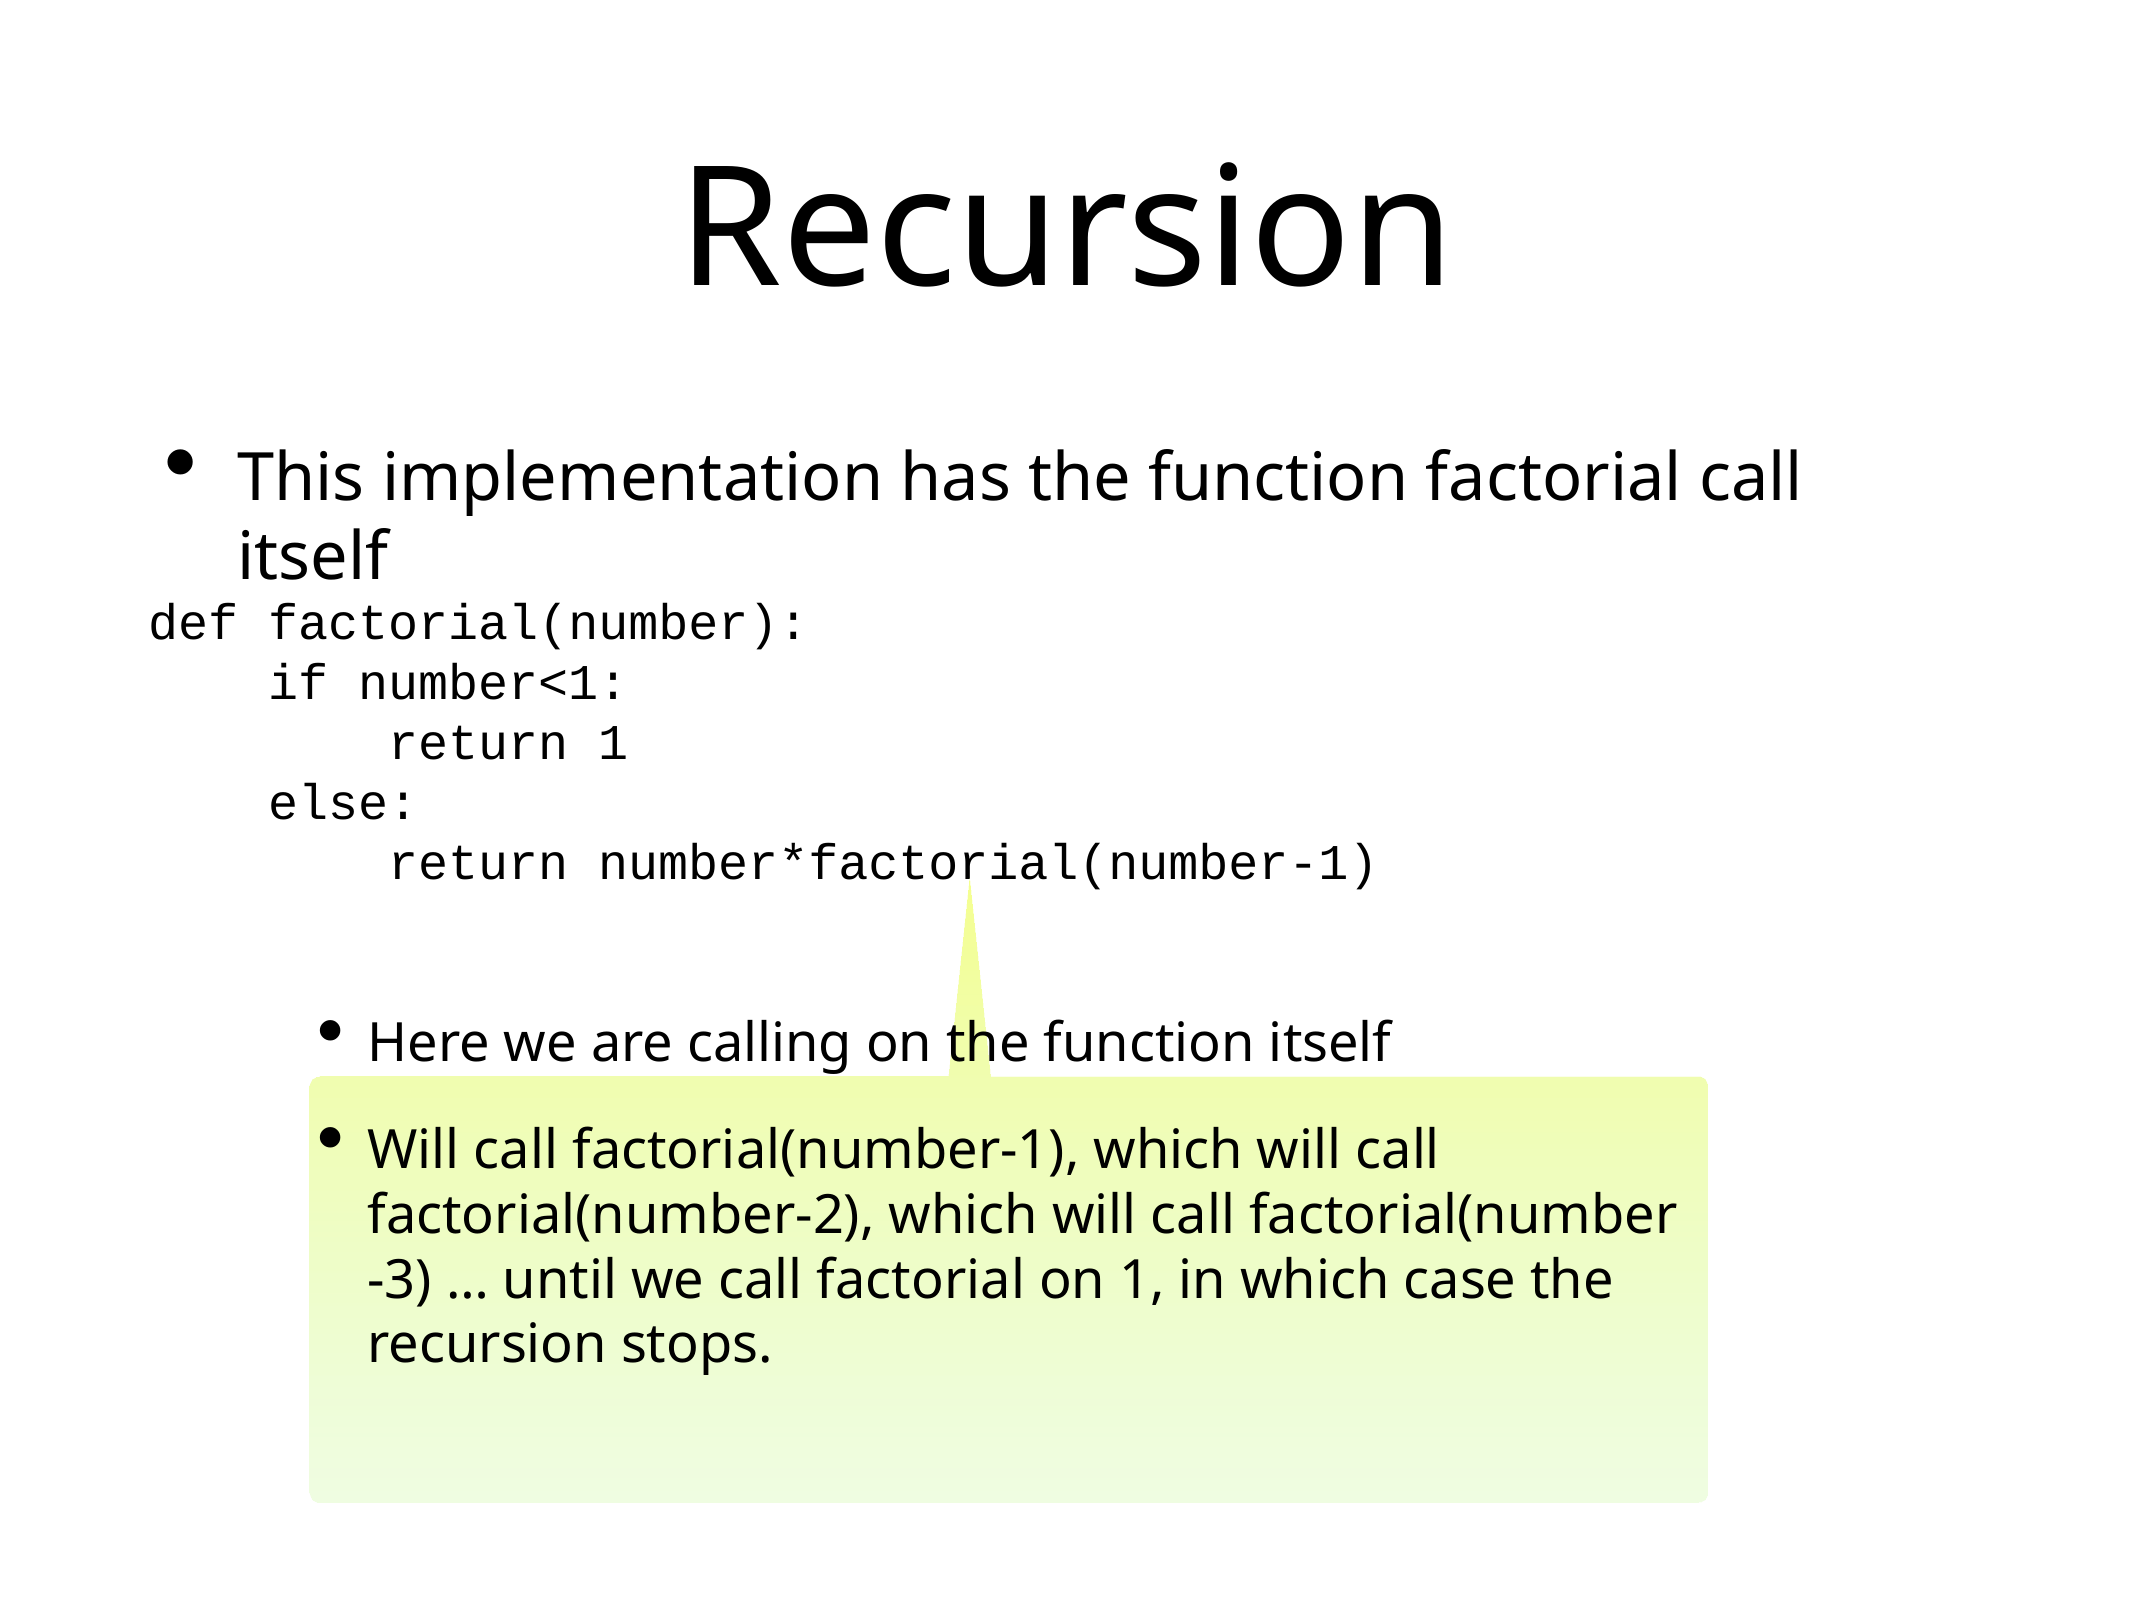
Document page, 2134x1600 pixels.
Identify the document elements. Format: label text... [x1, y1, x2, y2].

text_box Here we are calling on the function itself Will call factorial(number-1), which will call factorial(number-2), which will call factorial(number -3) … until we call factorial on 1, in which case the recursion stops. [309, 878, 1708, 1503]
text_box def factorial(number): if number<1: return 1 else: return number*factorial(number-1) [139, 581, 1387, 898]
title Recursion [155, 41, 1978, 397]
list This implementation has the function factorial call itself [155, 424, 1978, 1457]
